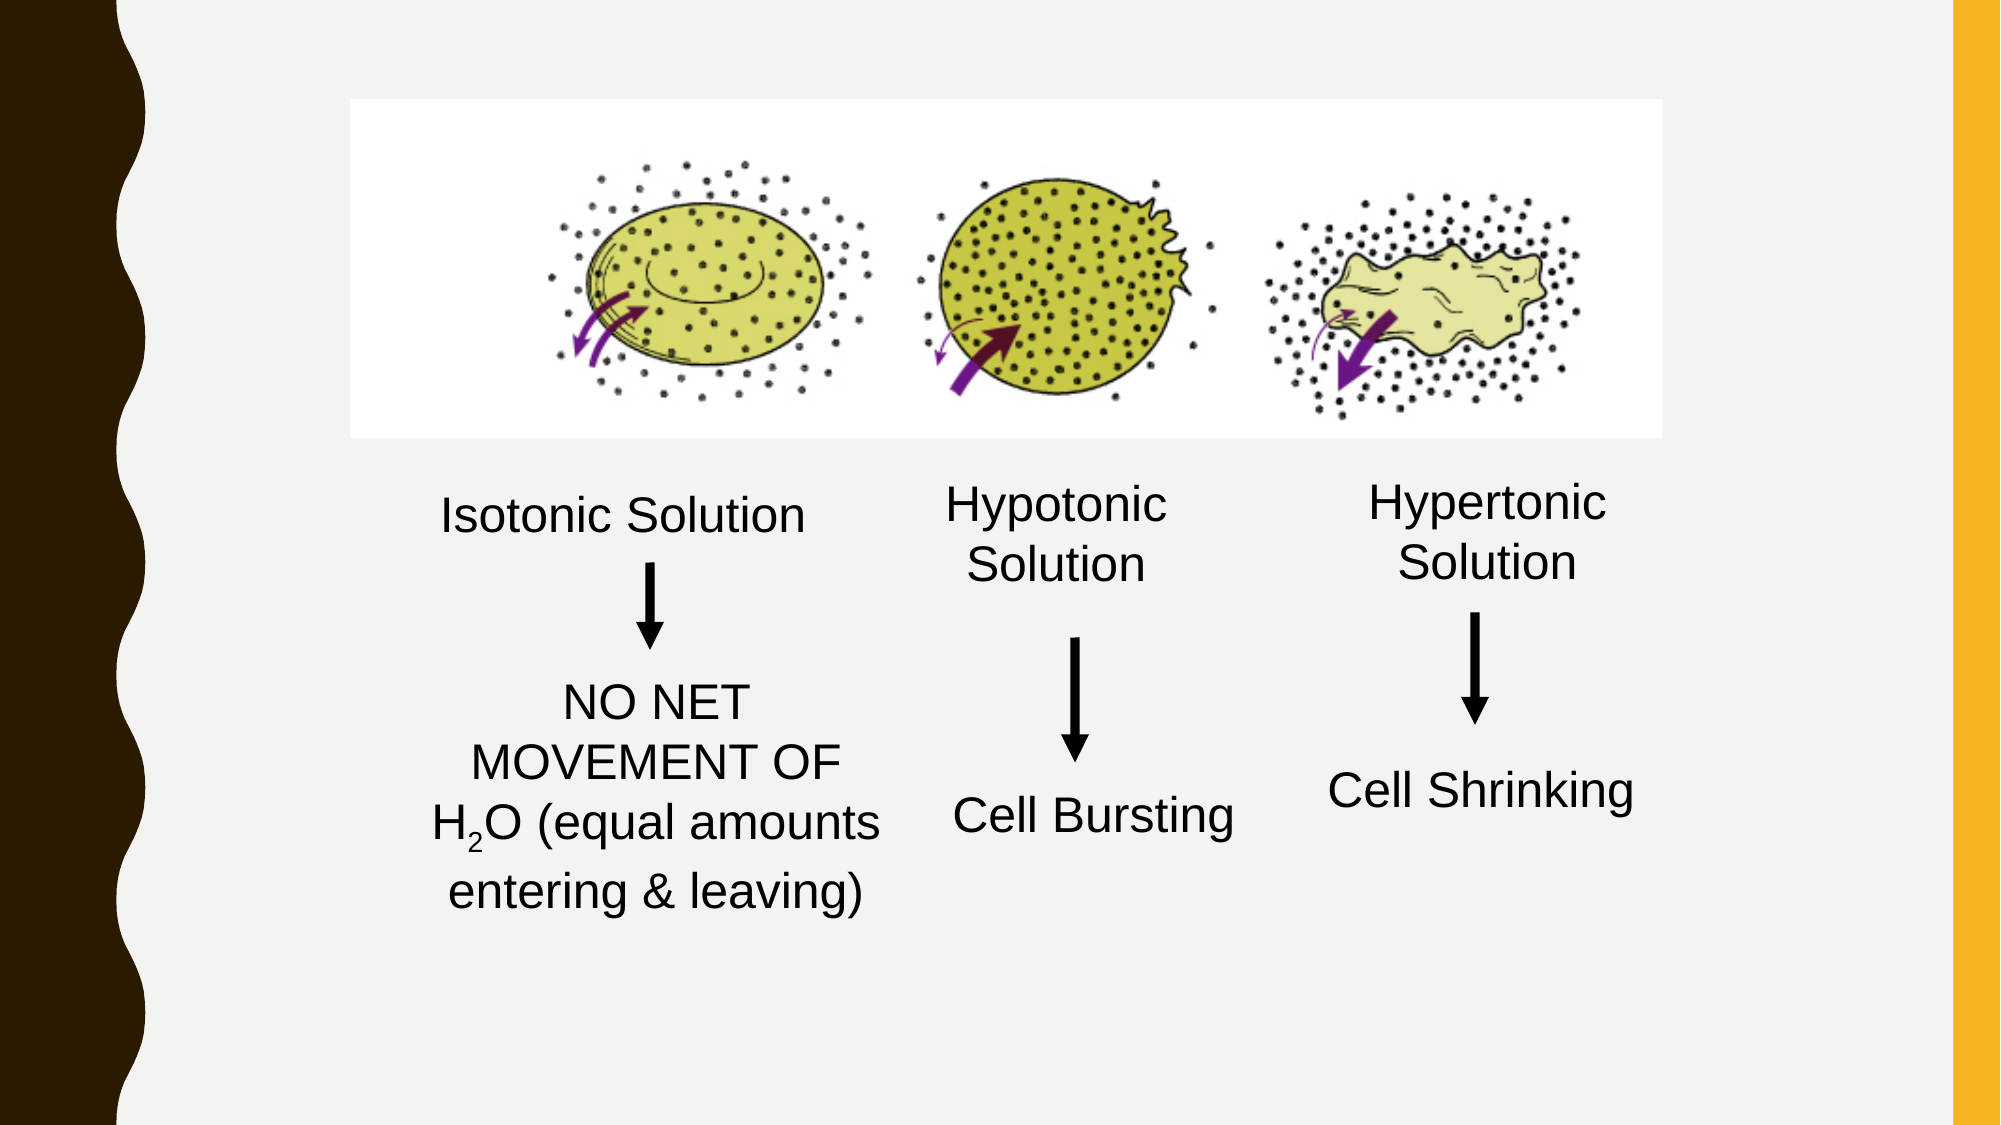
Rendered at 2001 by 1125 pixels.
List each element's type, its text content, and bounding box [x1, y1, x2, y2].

text_box Cell Shrinking [1312, 749, 1713, 825]
text_box [1468, 612, 1482, 725]
text_box [1068, 637, 1082, 763]
text_box Isotonic Solution [424, 474, 887, 550]
text_box Cell Bursting [937, 774, 1288, 850]
text_box [643, 562, 657, 650]
text_box NO NET MOVEMENT OF H2O (equal amounts entering & leaving) [412, 662, 900, 926]
text_box Hypertonic Solution [1337, 462, 1638, 598]
text_box Hypotonic Solution [887, 463, 1225, 599]
picture [349, 99, 1663, 438]
